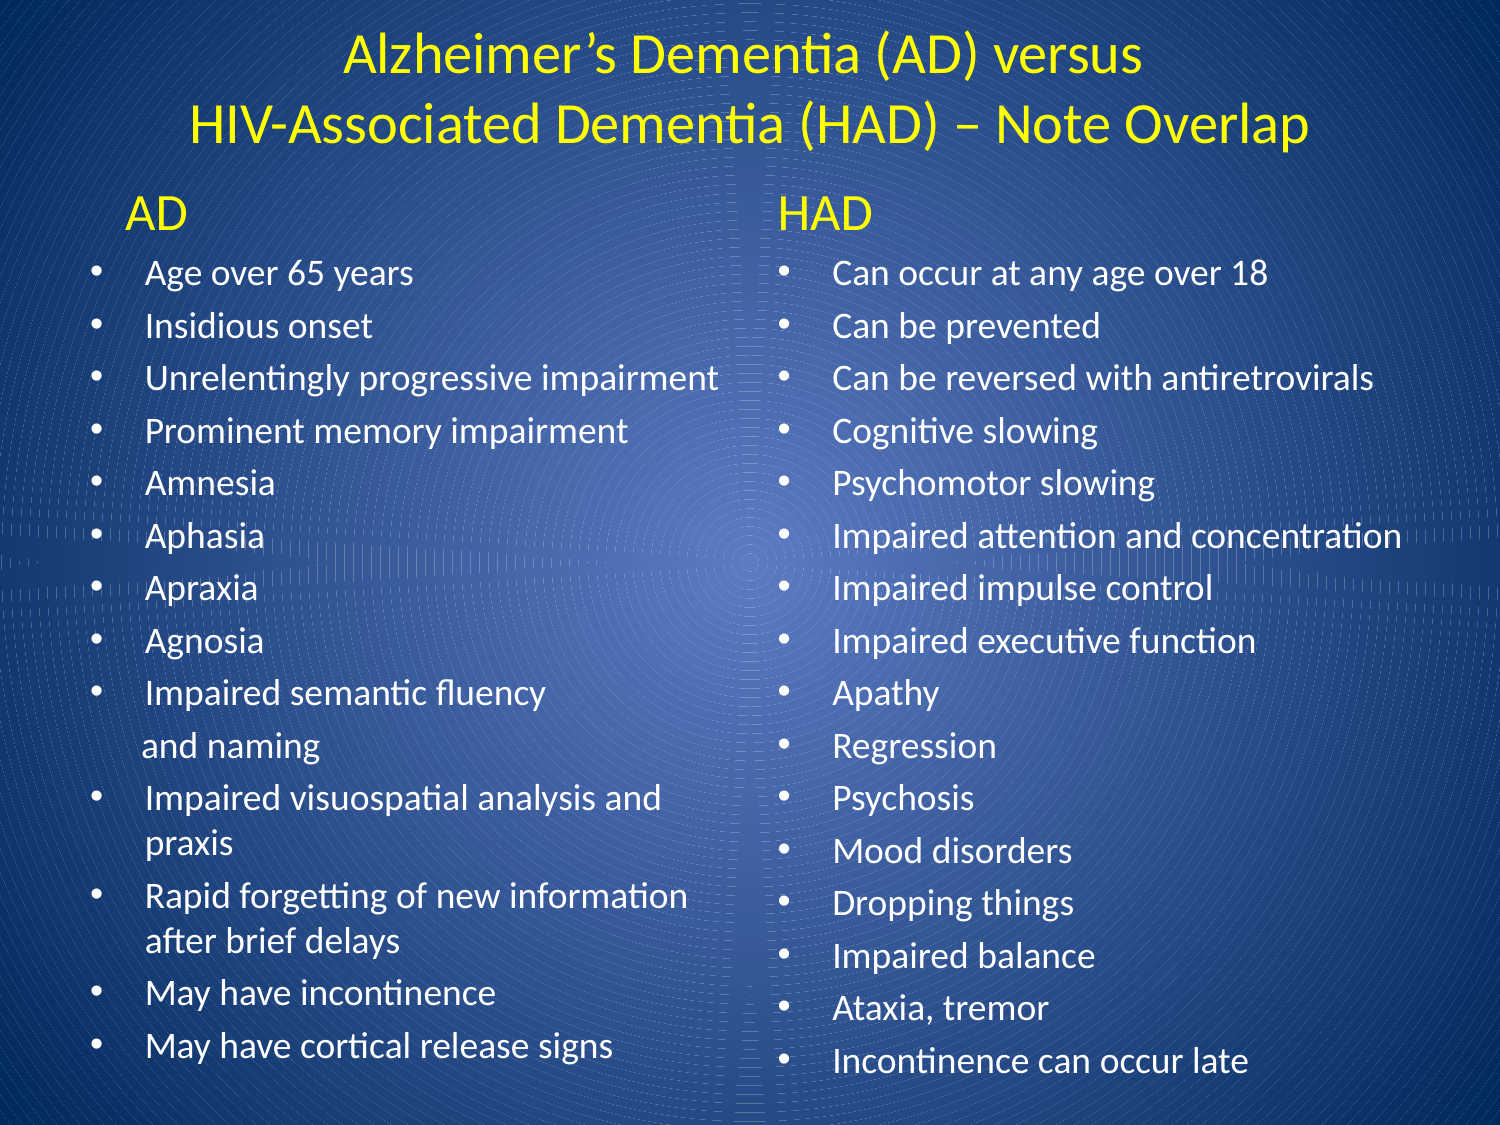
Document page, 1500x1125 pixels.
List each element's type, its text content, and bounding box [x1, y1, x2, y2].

list HAD Can occur at any age over 18 Can be prevented Can be reversed with antiretrovirals Cognitive slowing Psychomotor slowing Impaired attention and concentration Impaired impulse control Impaired executive function Apathy Regression Psychosis Mood disorders Dropping things Impaired balance Ataxia, tremor Incontinence can occur late [762, 170, 1425, 1103]
title Alzheimer’s Dementia (AD) versus HIV-Associated Dementia (HAD) – Note Overlap [75, 0, 1425, 171]
list AD Age over 65 years Insidious onset Unrelentingly progressive impairment Prominent memory impairment Amnesia Aphasia Apraxia Agnosia Impaired semantic fluency and naming Impaired visuospatial analysis and praxis Rapid forgetting of new information after brief delays May have incontinence May have cortical release signs [75, 170, 738, 1103]
